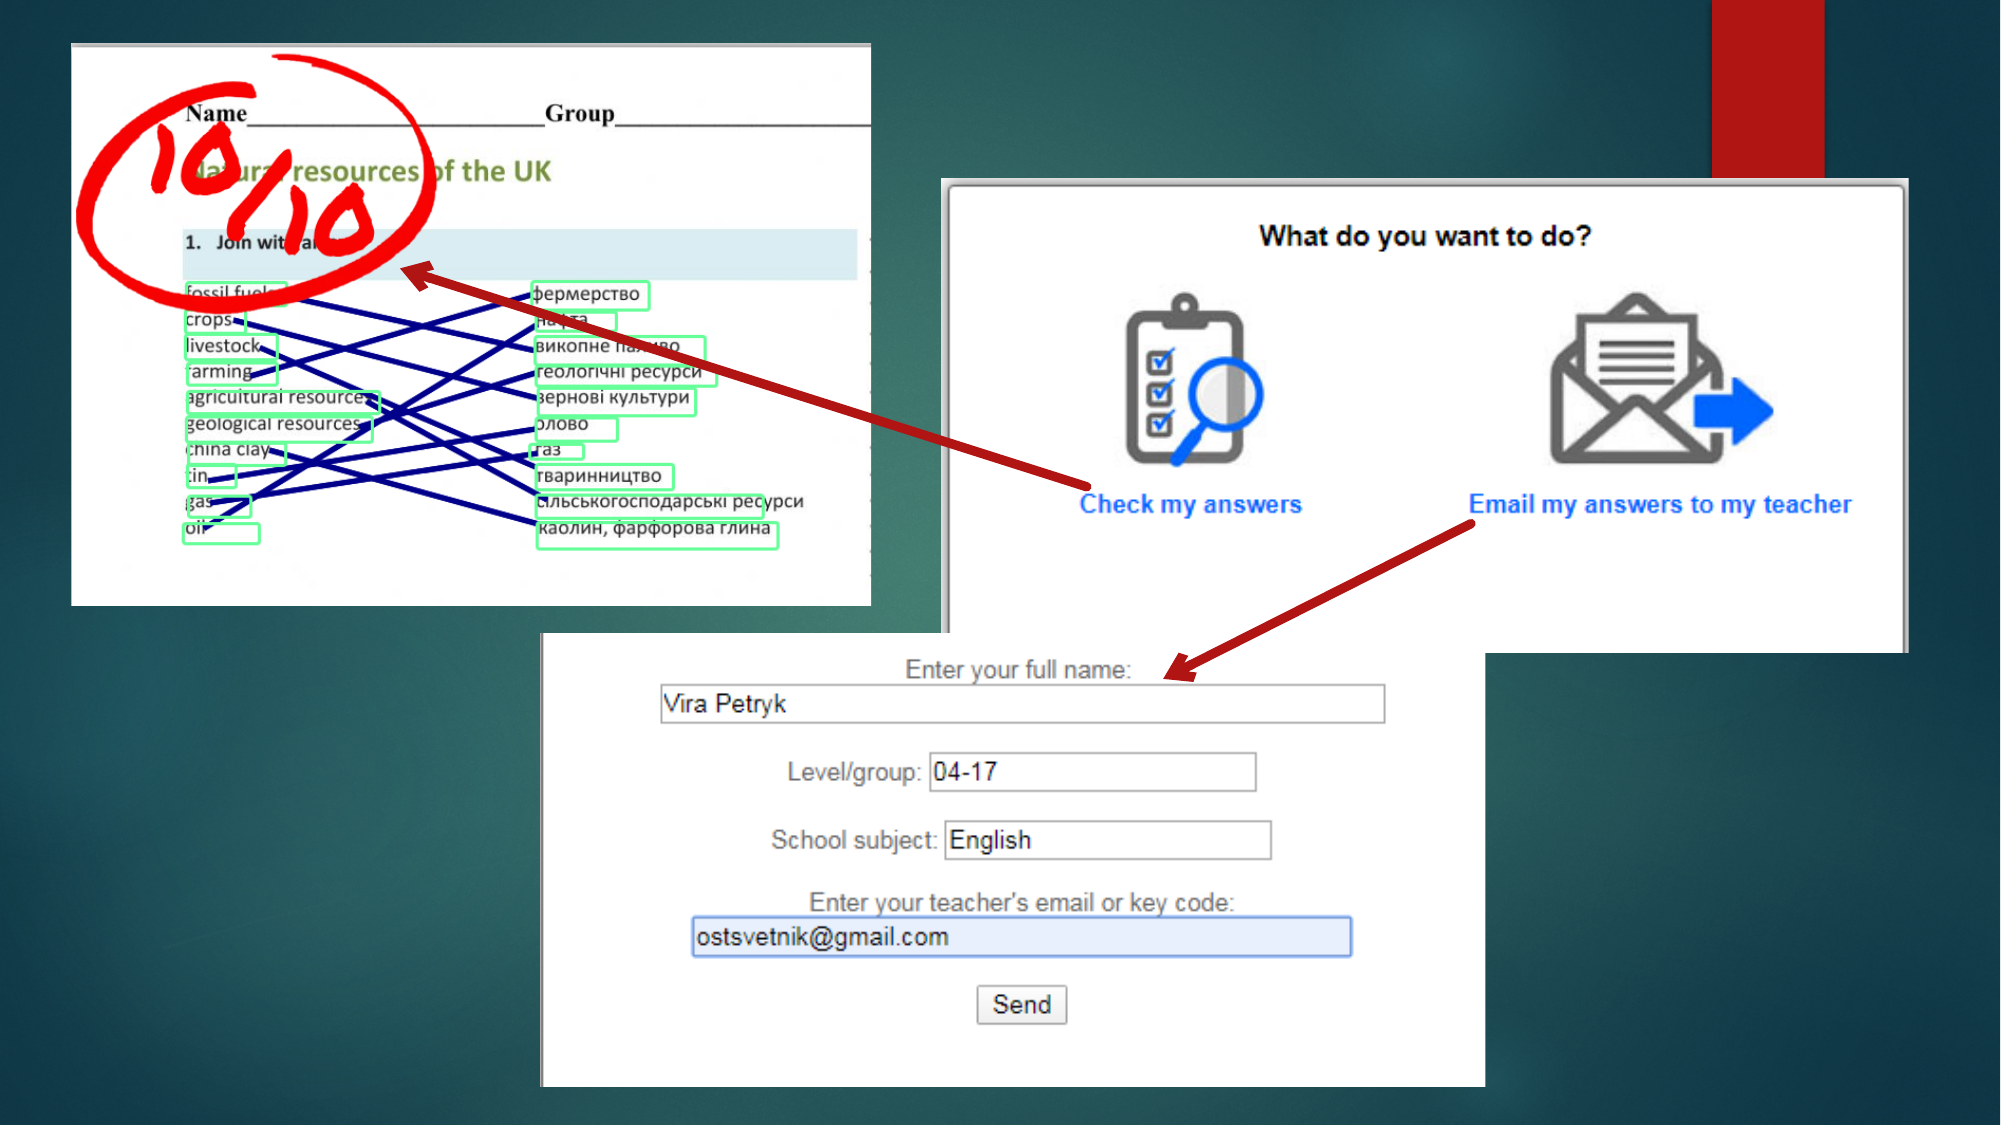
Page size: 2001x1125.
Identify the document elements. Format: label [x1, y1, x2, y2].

picture [0, 0, 1909, 1125]
text_box [1162, 523, 1472, 680]
text_box [399, 268, 1088, 488]
